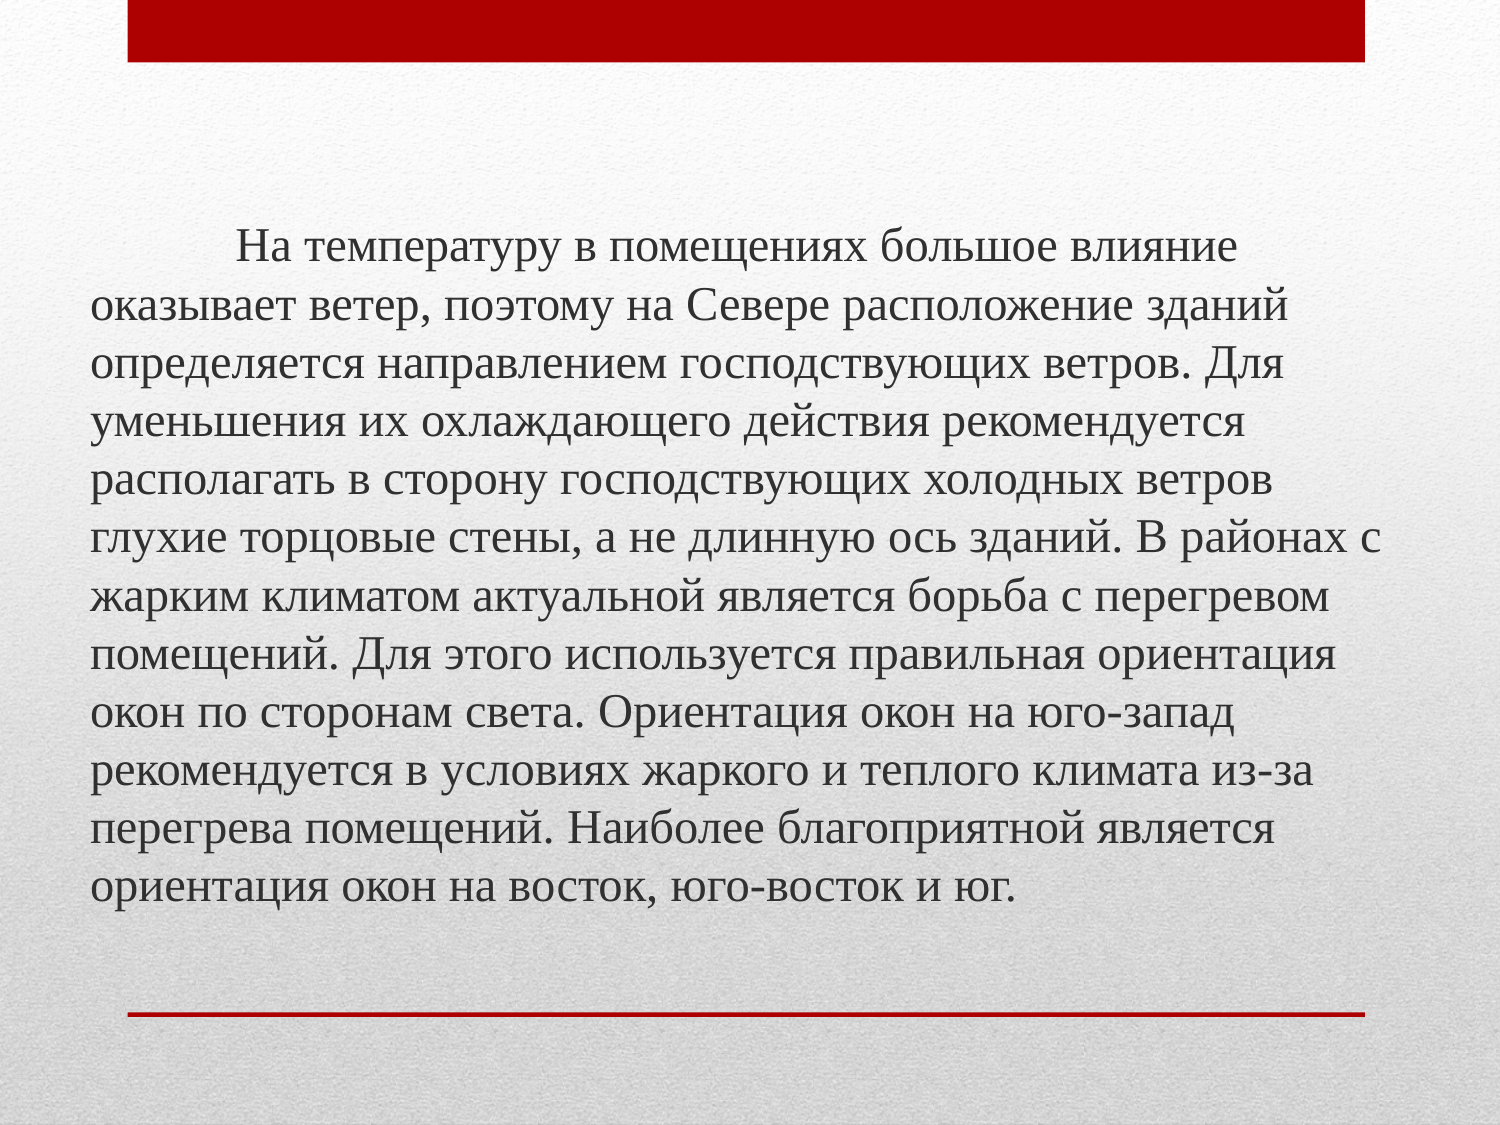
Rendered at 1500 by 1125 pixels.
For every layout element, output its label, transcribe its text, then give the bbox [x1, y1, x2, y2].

list На температуру в помещениях большое влияние оказывает ветер, поэтому на Севере расположение зданий определяется направлением господствующих ветров. Для уменьшения их охлаждающего действия рекомендуется располагать в сторону господствующих холодных ветров глухие торцовые стены, а не длинную ось зданий. В районах с жарким климатом актуальной является борьба с перегревом помещений. Для этого используется правильная ориентация окон по сторонам света. Ориентация окон на юго-запад рекомендуется в условиях жаркого и теплого климата из-за перегрева помещений. Наиболее благоприятной является ориентация окон на восток, юго-восток и юг. [75, 202, 1425, 923]
